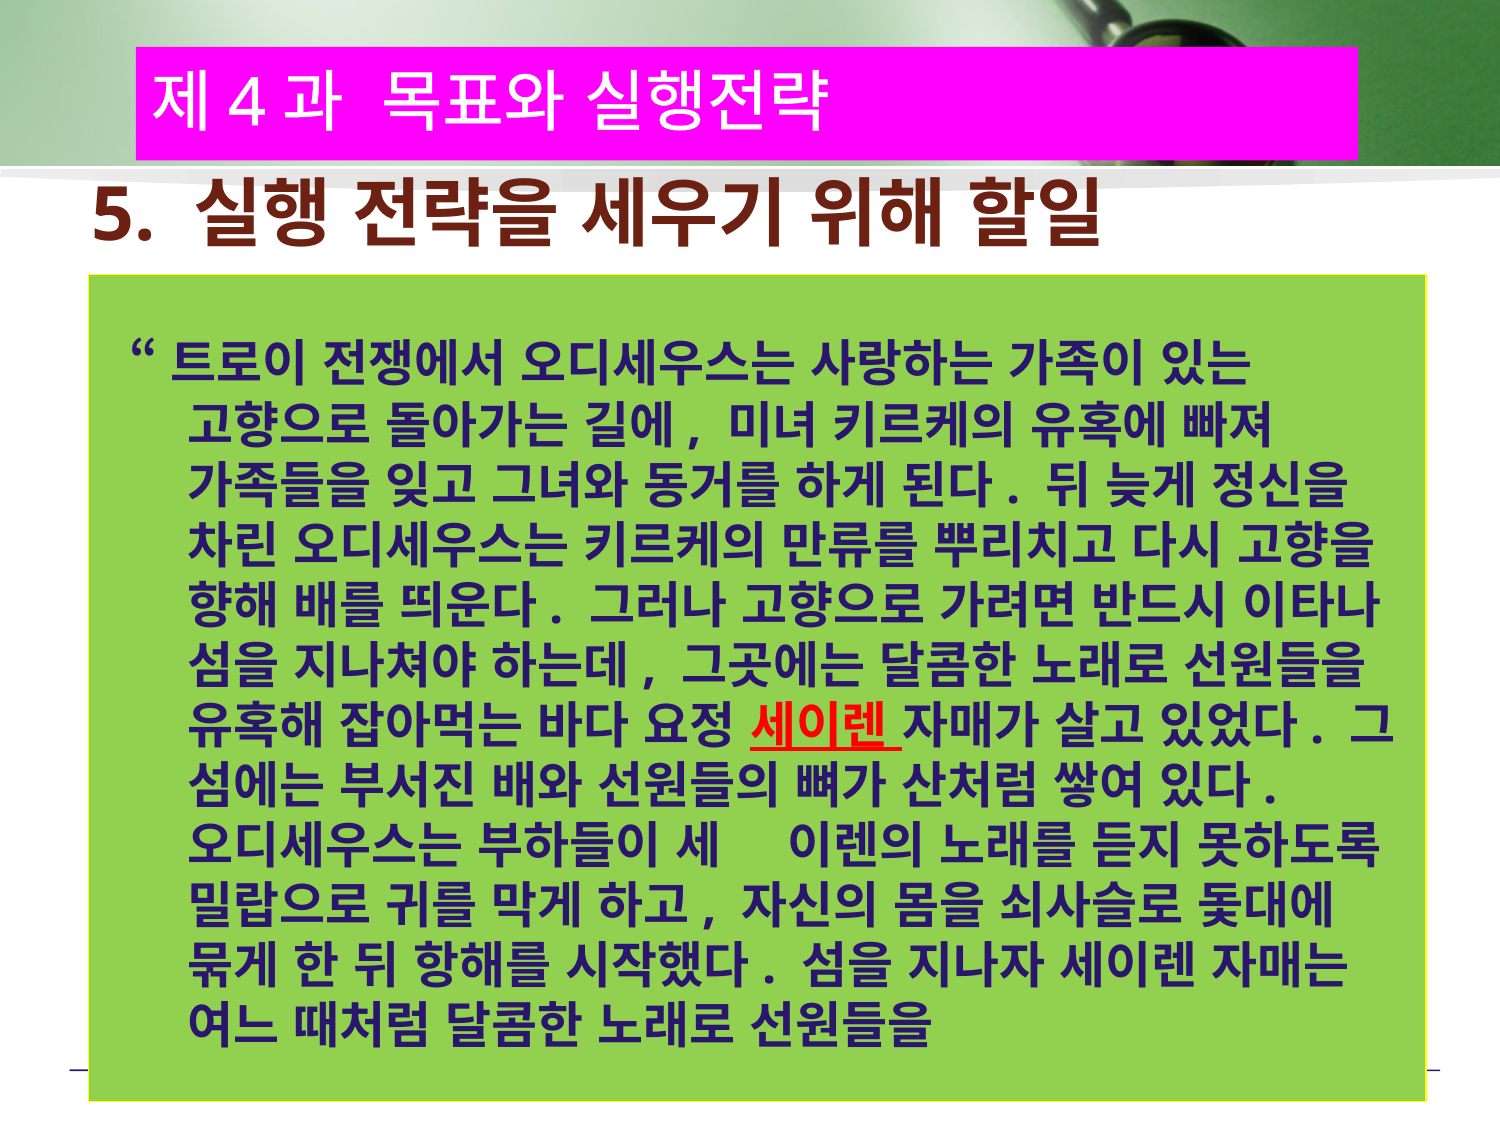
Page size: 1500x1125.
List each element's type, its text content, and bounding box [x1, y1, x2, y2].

text_box 제4과 목표와 실행전략 [135, 46, 1359, 161]
picture [0, 0, 1500, 166]
text_box “트로이 전쟁에서 오디세우스는 사랑하는 가족이 있는 고향으로 돌아가는 길에, 미녀 키르케의 유혹에 빠져 가족들을 잊고 그녀와 동거를 하게 된다. 뒤 늦게 정신을 차린 오디세우스는 키르케의 만류를 뿌리치고 다시 고향을 향해 배를 띄운다. 그러나 고향으로 가려면 반드시 이타나 섬을 지나쳐야 하는데, 그곳에는 달콤한 노래로 선원들을 유혹해 잡아먹는 바다 요정 세이렌 자매가 살고 있었다. 그 섬에는 부서진 배와 선원들의 뼈가 산처럼 쌓여 있다. 오디세우스는 부하들이 세 이렌의 노래를 듣지 못하도록 밀랍으로 귀를 막게 하고, 자신의 몸을 쇠사슬로 돛대에 묶게 한 뒤 항해를 시작했다. 섬을 지나자 세이렌 자매는 여느 때처럼 달콤한 노래로 선원들을 [88, 274, 1426, 1102]
title 5. 실행 전략을 세우기 위해 할일 [76, 156, 1428, 265]
